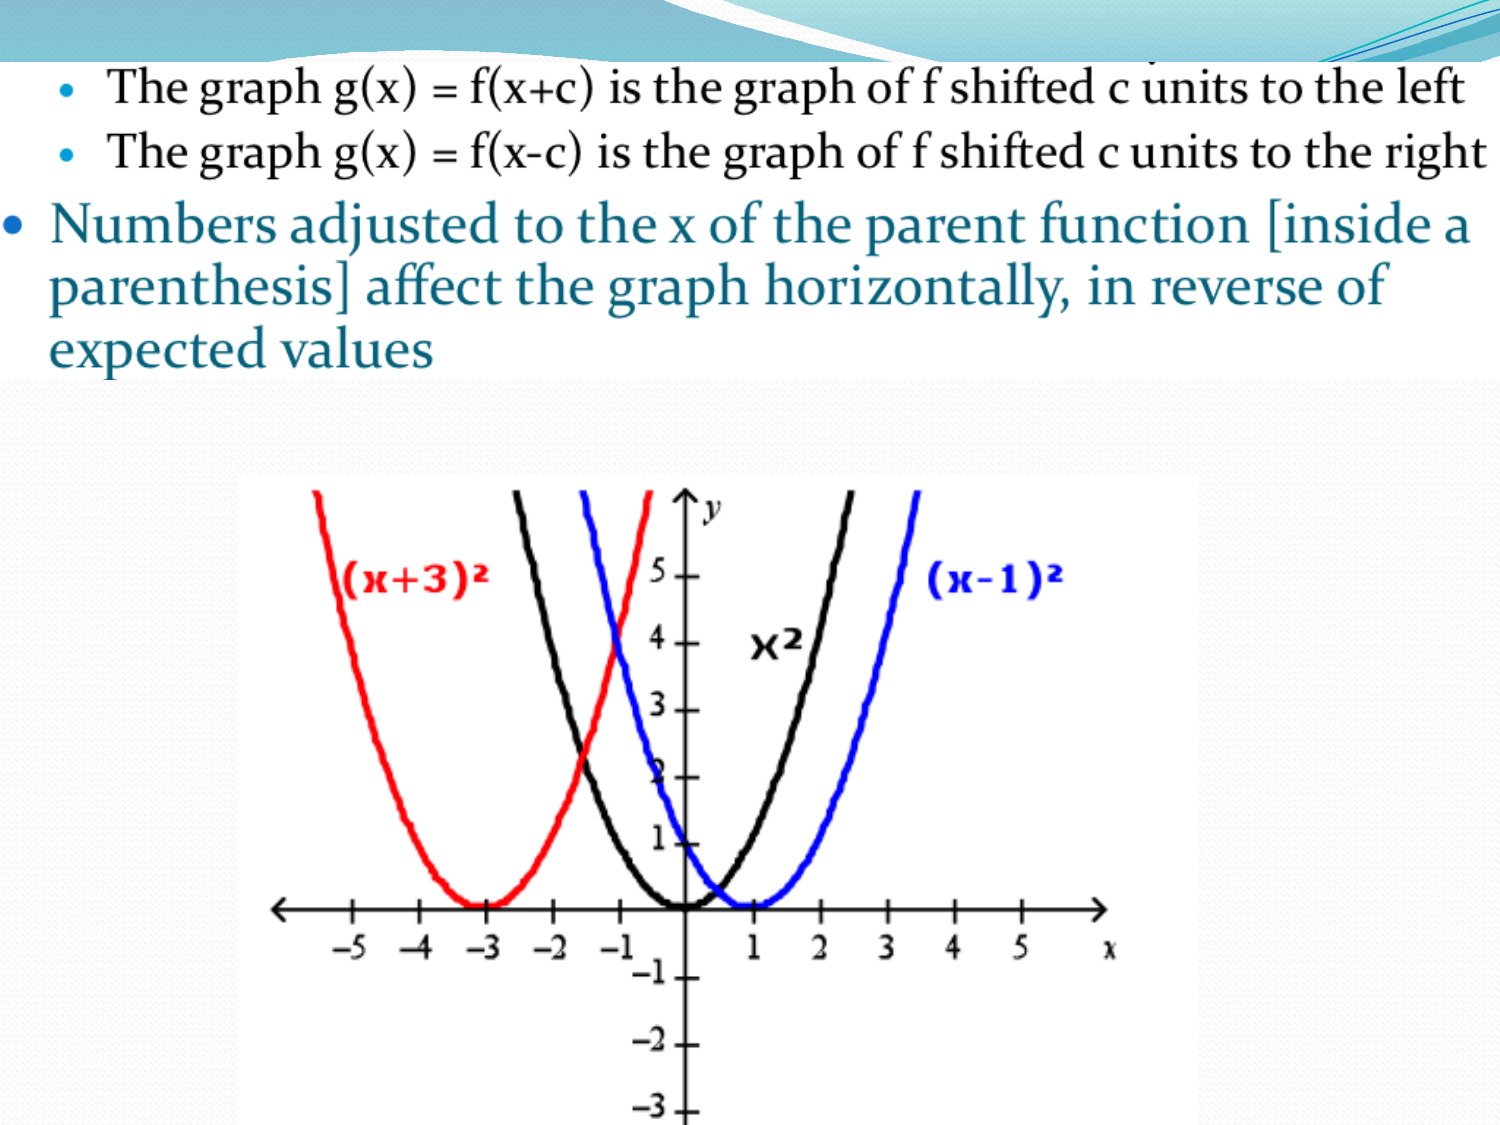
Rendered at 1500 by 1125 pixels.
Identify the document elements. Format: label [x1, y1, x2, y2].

picture [0, 62, 1500, 381]
picture [237, 474, 1199, 1125]
